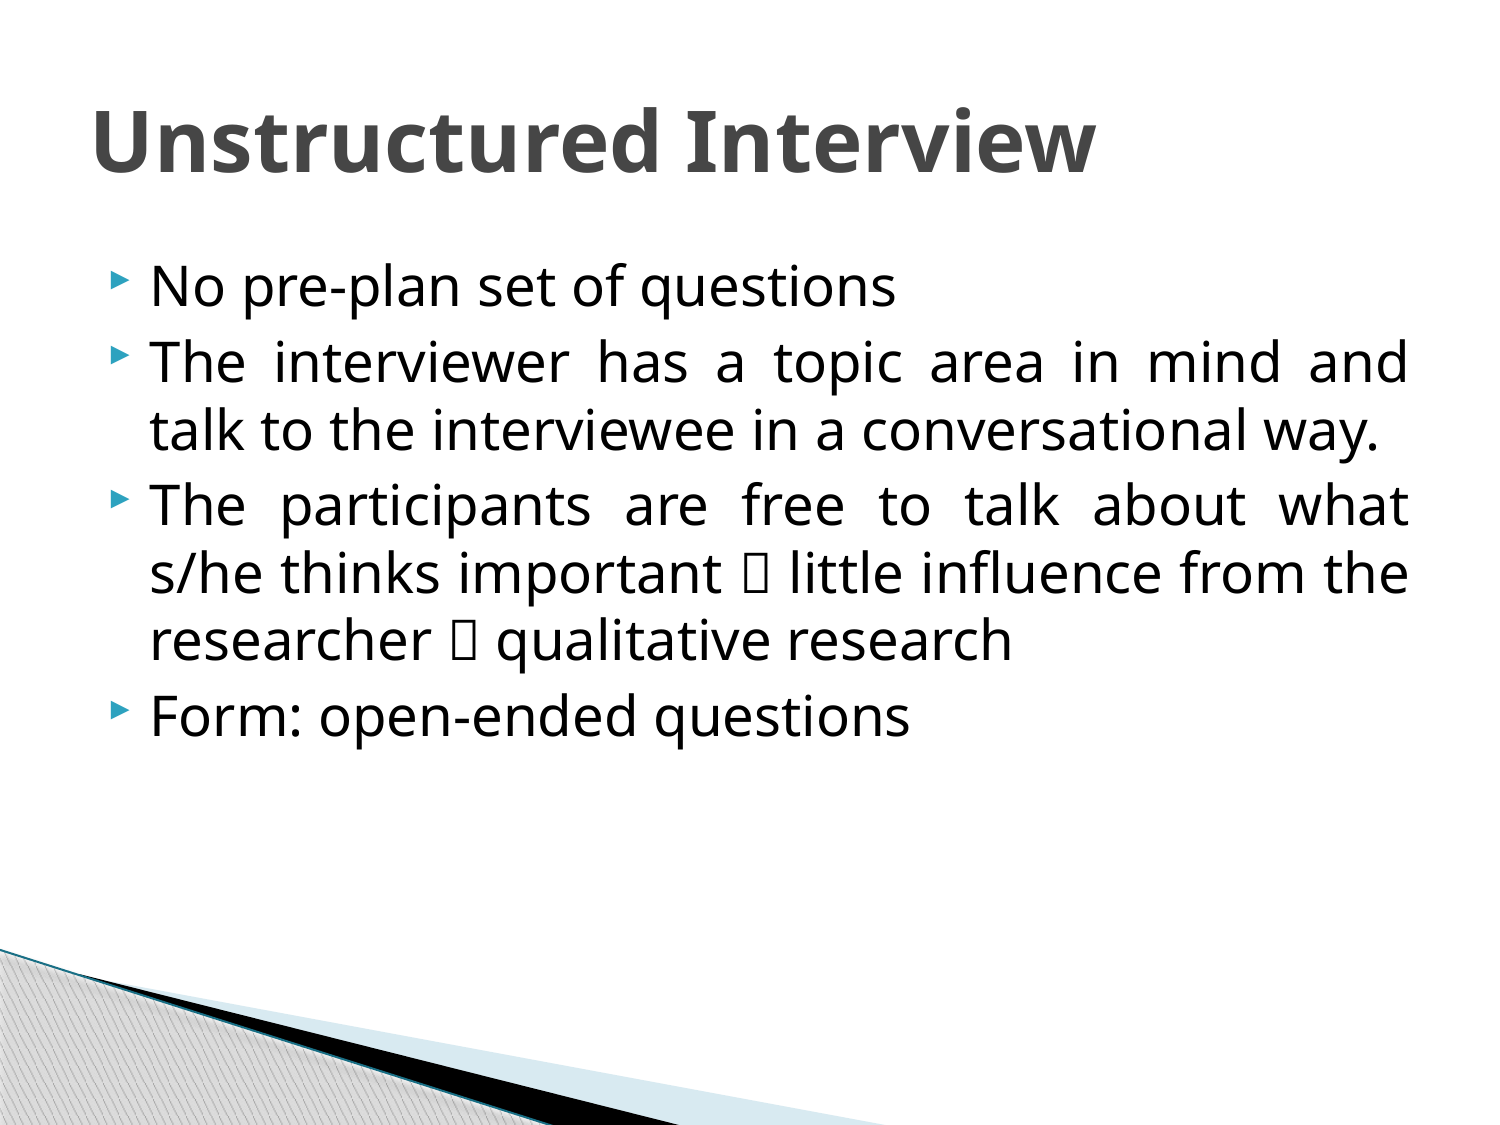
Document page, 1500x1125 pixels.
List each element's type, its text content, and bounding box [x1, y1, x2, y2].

title Unstructured Interview [75, 45, 1425, 233]
list No pre-plan set of questions The interviewer has a topic area in mind and talk to the interviewee in a conversational way. The participants are free to talk about what s/he thinks important  little influence from the researcher  qualitative research Form: open-ended questions [75, 243, 1425, 986]
